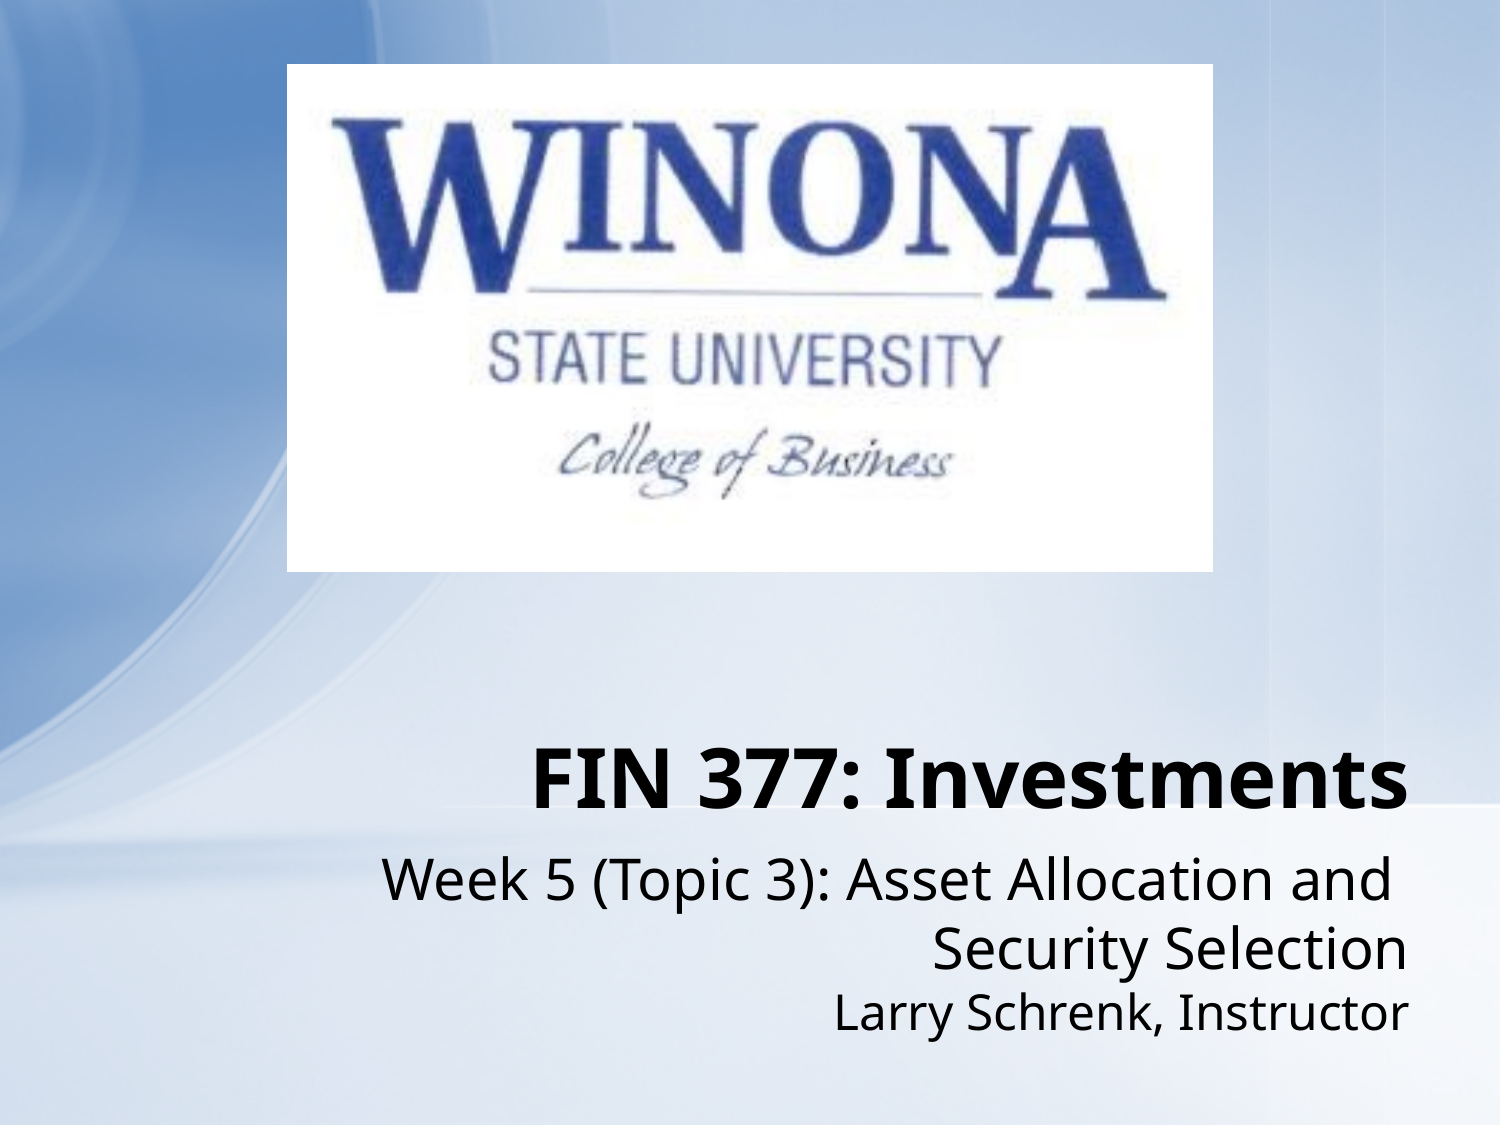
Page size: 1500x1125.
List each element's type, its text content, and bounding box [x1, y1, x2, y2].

title FIN 377: Investments [181, 591, 1425, 833]
picture [0, 0, 1500, 1125]
subtitle Week 5 (Topic 3): Asset Allocation and Security Selection Larry Schrenk, Instructor [87, 835, 1425, 1050]
